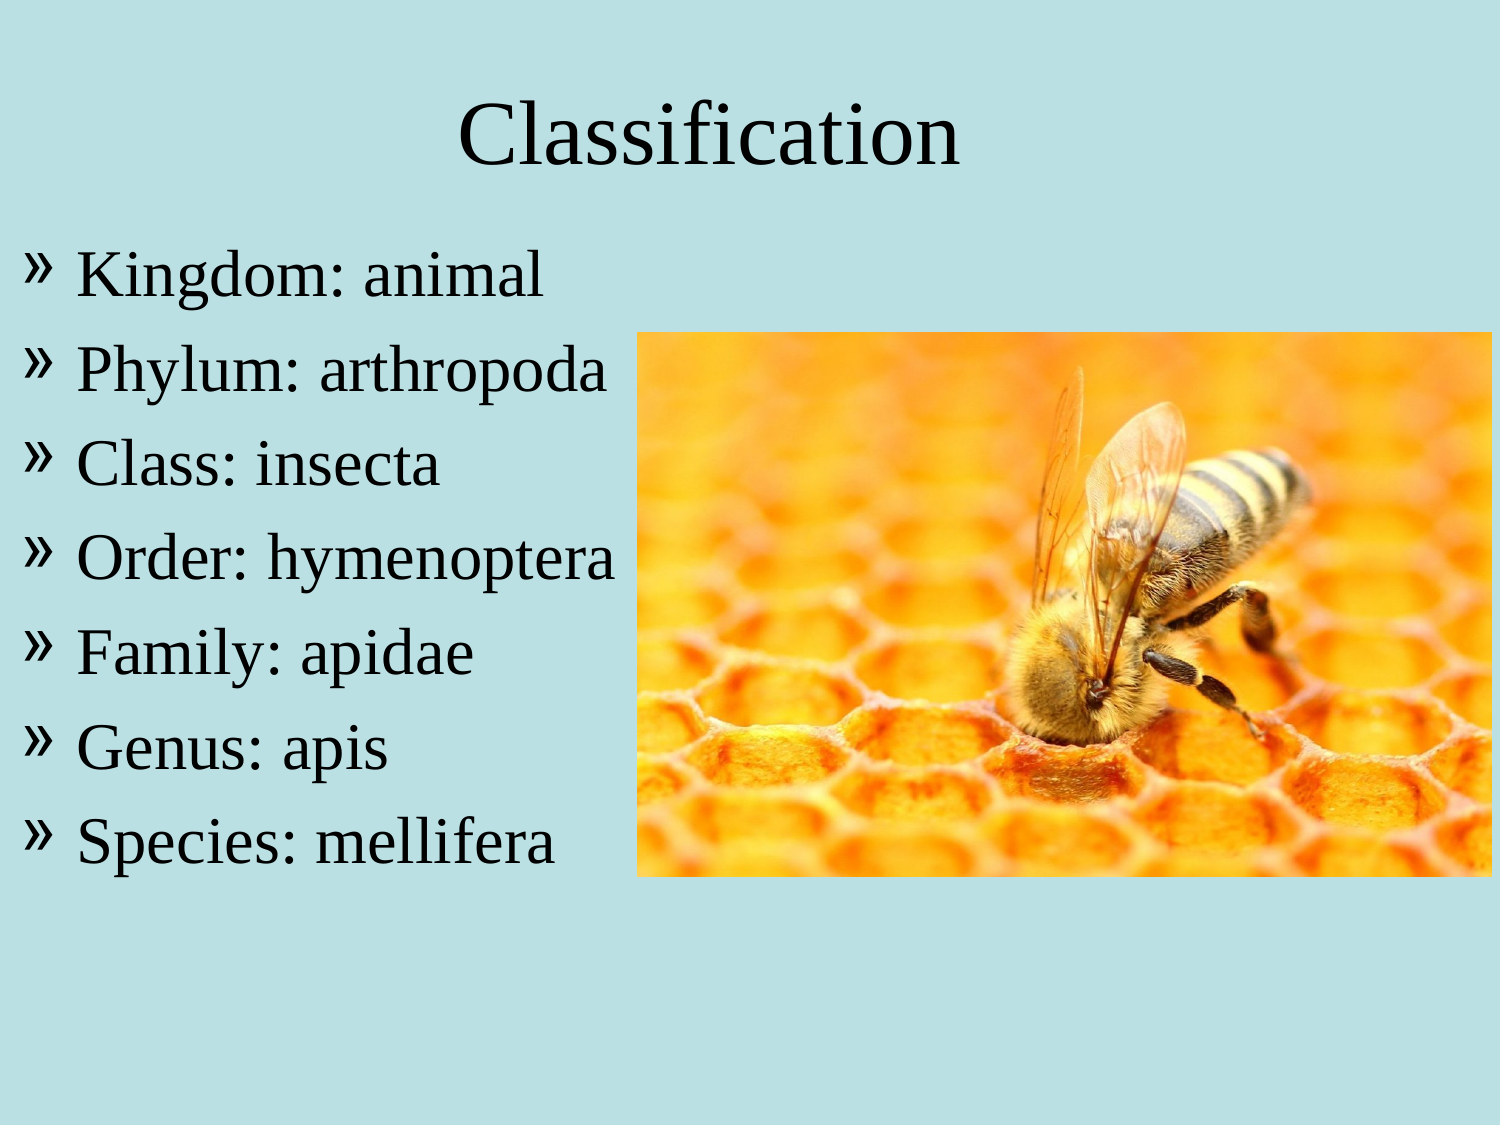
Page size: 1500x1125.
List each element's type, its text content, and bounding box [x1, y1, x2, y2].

title Classification [34, 3, 1386, 252]
picture [636, 331, 1493, 877]
list Kingdom: animal Phylum: arthropoda Class: insecta Order: hymenoptera Family: apidae Genus: apis Species: mellifera [11, 221, 1363, 1086]
